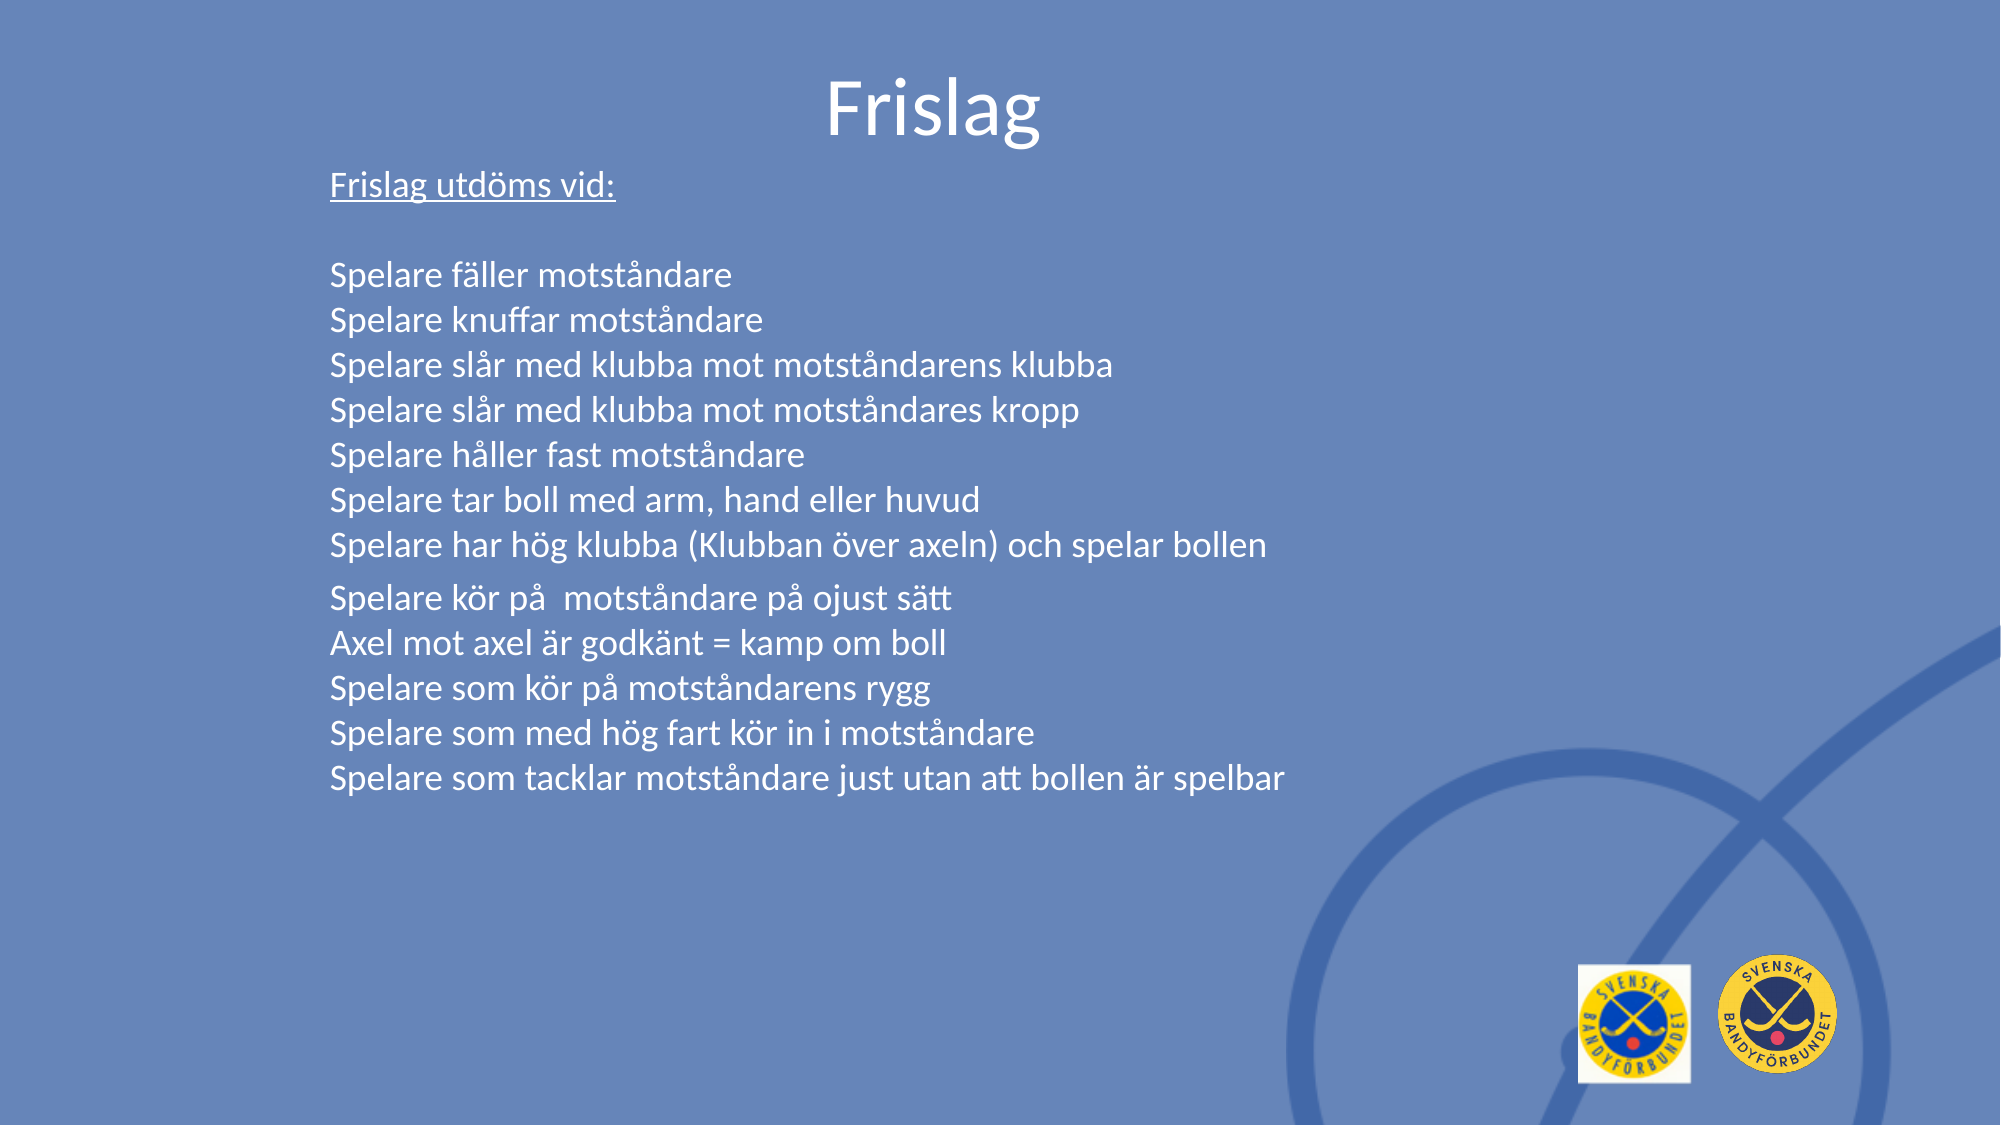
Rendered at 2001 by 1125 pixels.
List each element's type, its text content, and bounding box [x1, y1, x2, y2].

text_box Spelare kör på motståndare på ojust sätt Axel mot axel är godkänt = kamp om boll Spelare som kör på motståndarens rygg Spelare som med hög fart kör in i motståndare Spelare som tacklar motståndare just utan att bollen är spelbar [314, 565, 1726, 806]
picture [1578, 963, 1695, 1086]
picture [1713, 950, 1841, 1077]
text_box Frislag [314, 0, 1553, 152]
text_box [275, 152, 1706, 1093]
text_box Frislag utdöms vid: Spelare fäller motståndare Spelare knuffar motståndare Spelare slår med klubba mot motståndarens klubba Spelare slår med klubba mot motståndares kropp Spelare håller fast motståndare Spelare tar boll med arm, hand eller huvud Spelare har hög klubba (Klubban över axeln) och spelar bollen [314, 152, 1706, 565]
